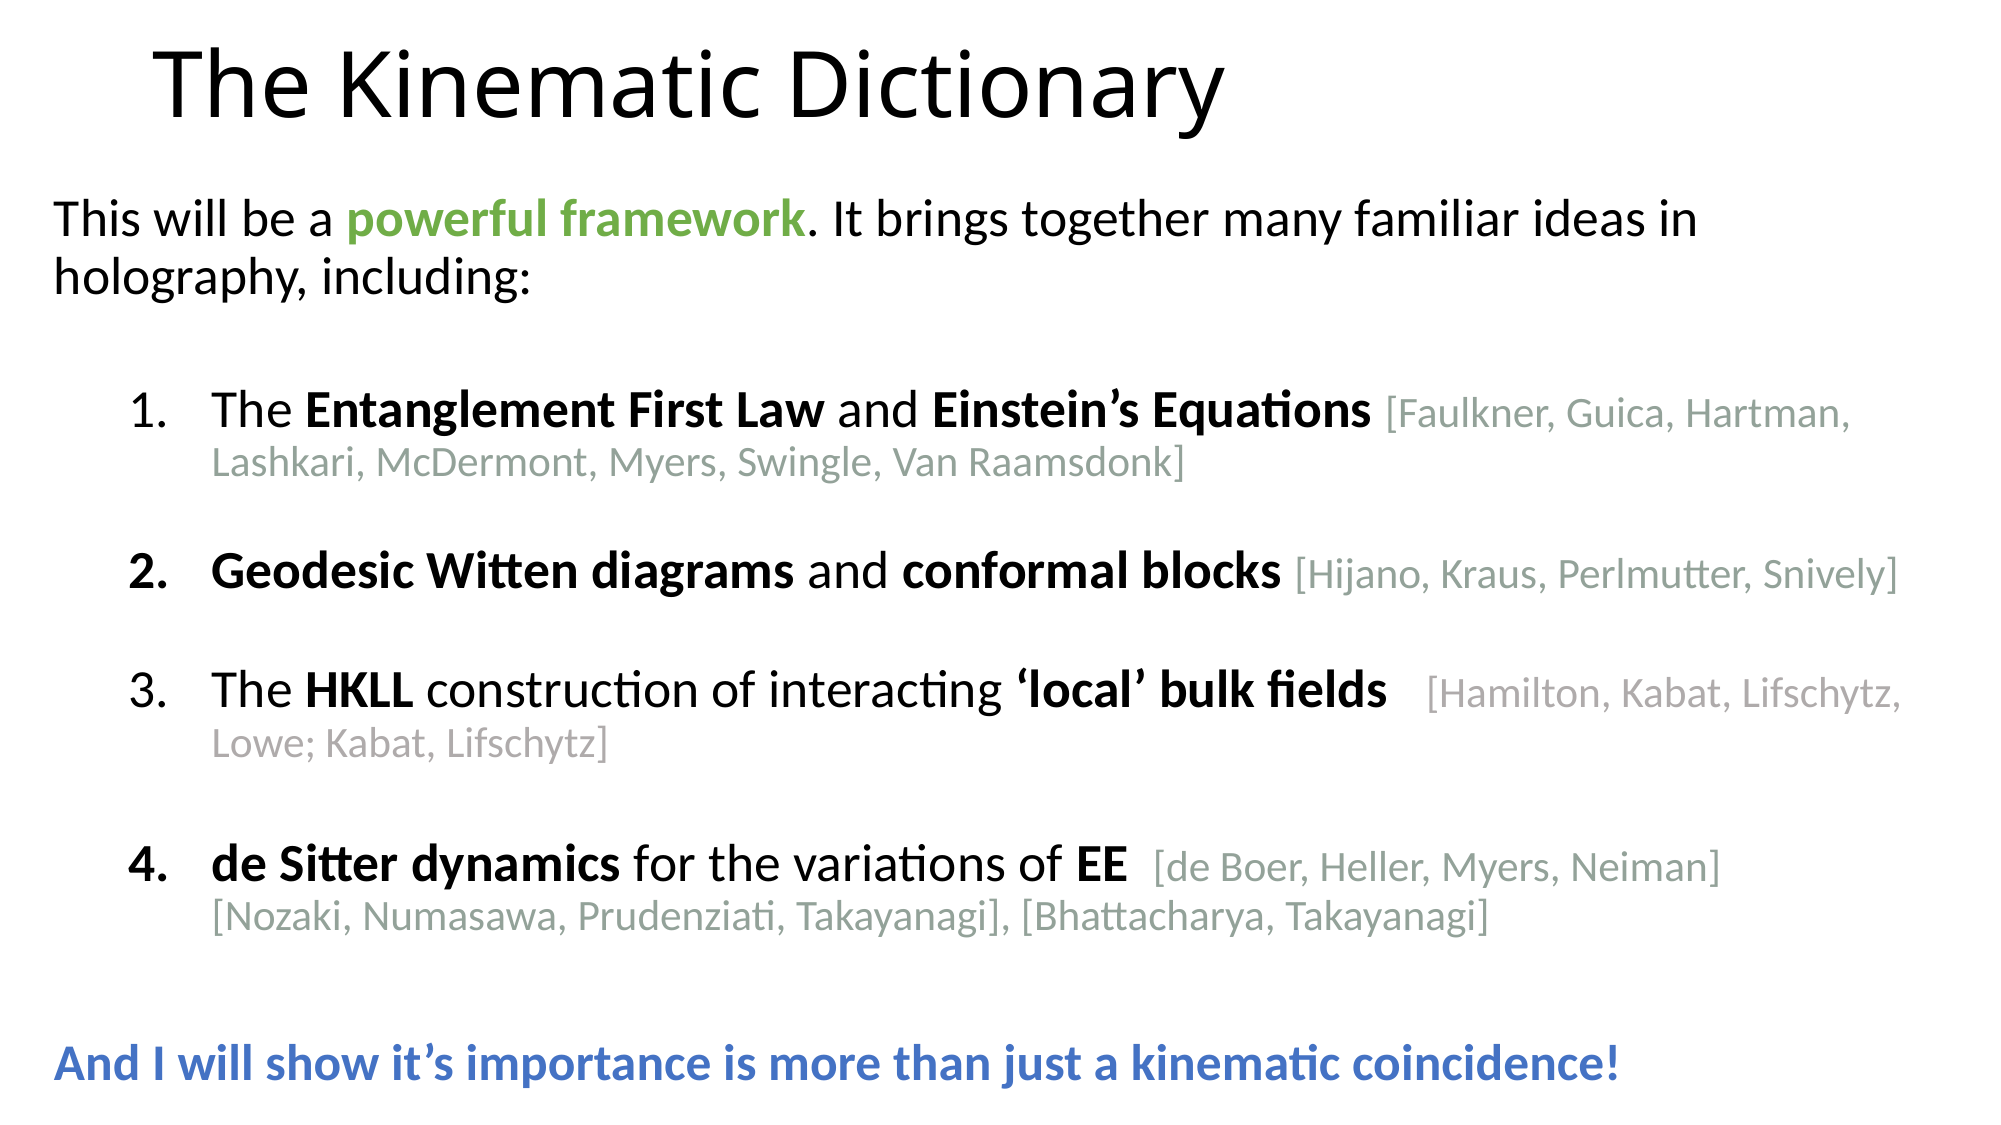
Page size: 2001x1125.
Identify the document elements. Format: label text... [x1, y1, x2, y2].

list This will be a powerful framework. It brings together many familiar ideas in holography, including: The Entanglement First Law and Einstein’s Equations [Faulkner, Guica, Hartman, Lashkari, McDermont, Myers, Swingle, Van Raamsdonk] Geodesic Witten diagrams and conformal blocks [Hijano, Kraus, Perlmutter, Snively] The HKLL construction of interacting ‘local’ bulk fields [Hamilton, Kabat, Lifschytz, Lowe; Kabat, Lifschytz] de Sitter dynamics for the variations of EE [de Boer, Heller, Myers, Neiman] [Nozaki, Numasawa, Prudenziati, Takayanagi], [Bhattacharya, Takayanagi] And I will show it’s importance is more than just a kinematic coincidence! [38, 183, 1959, 1107]
title The Kinematic Dictionary [137, 20, 1863, 156]
